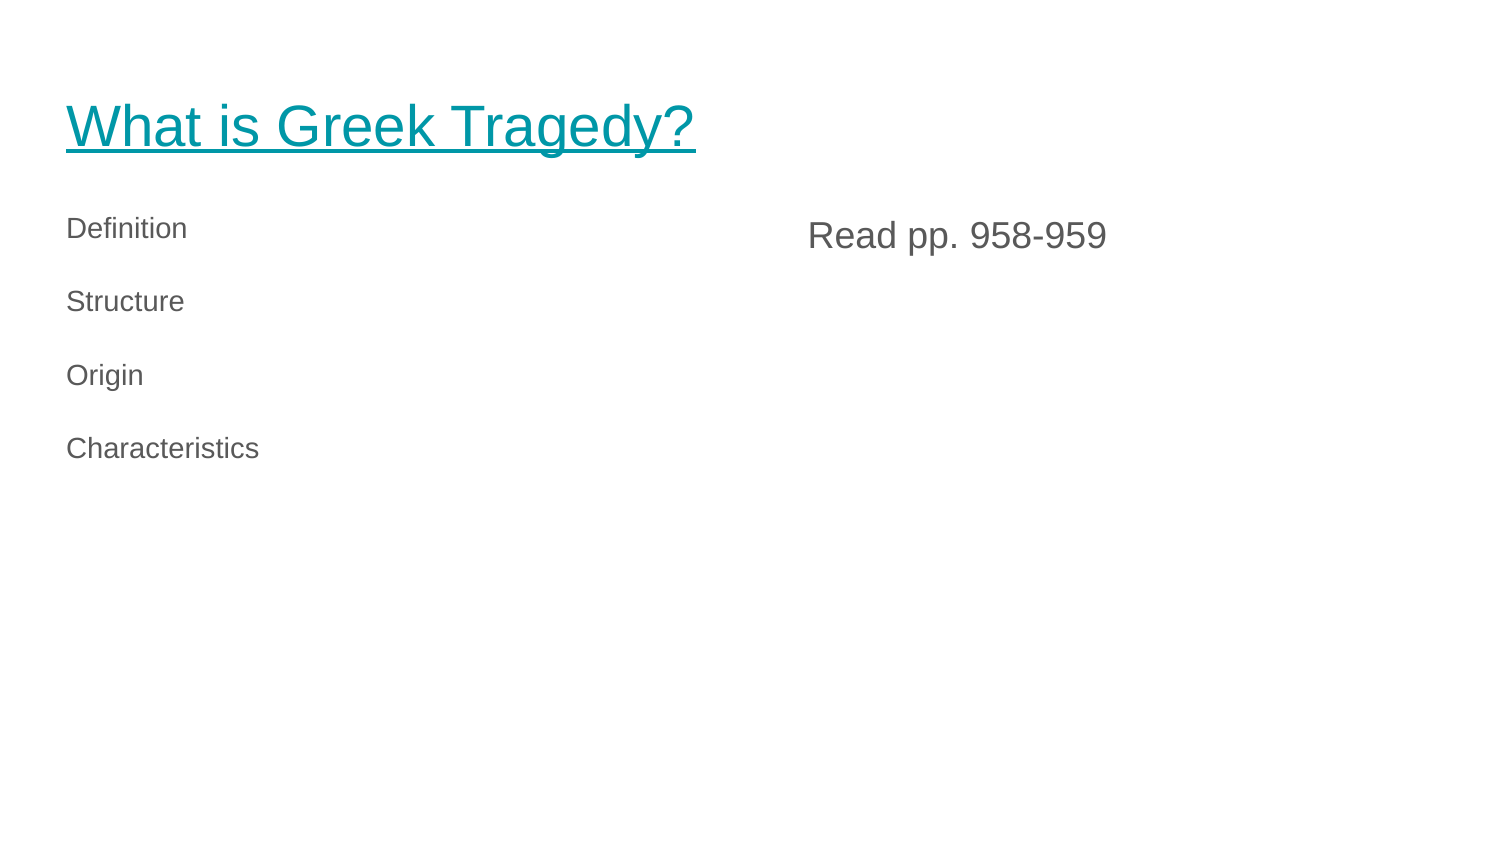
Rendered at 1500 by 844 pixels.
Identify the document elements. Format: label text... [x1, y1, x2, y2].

title What is Greek Tragedy? [51, 72, 1449, 167]
list Read pp. 958-959 [792, 189, 1449, 750]
list Definition Structure Origin Characteristics [51, 189, 708, 750]
